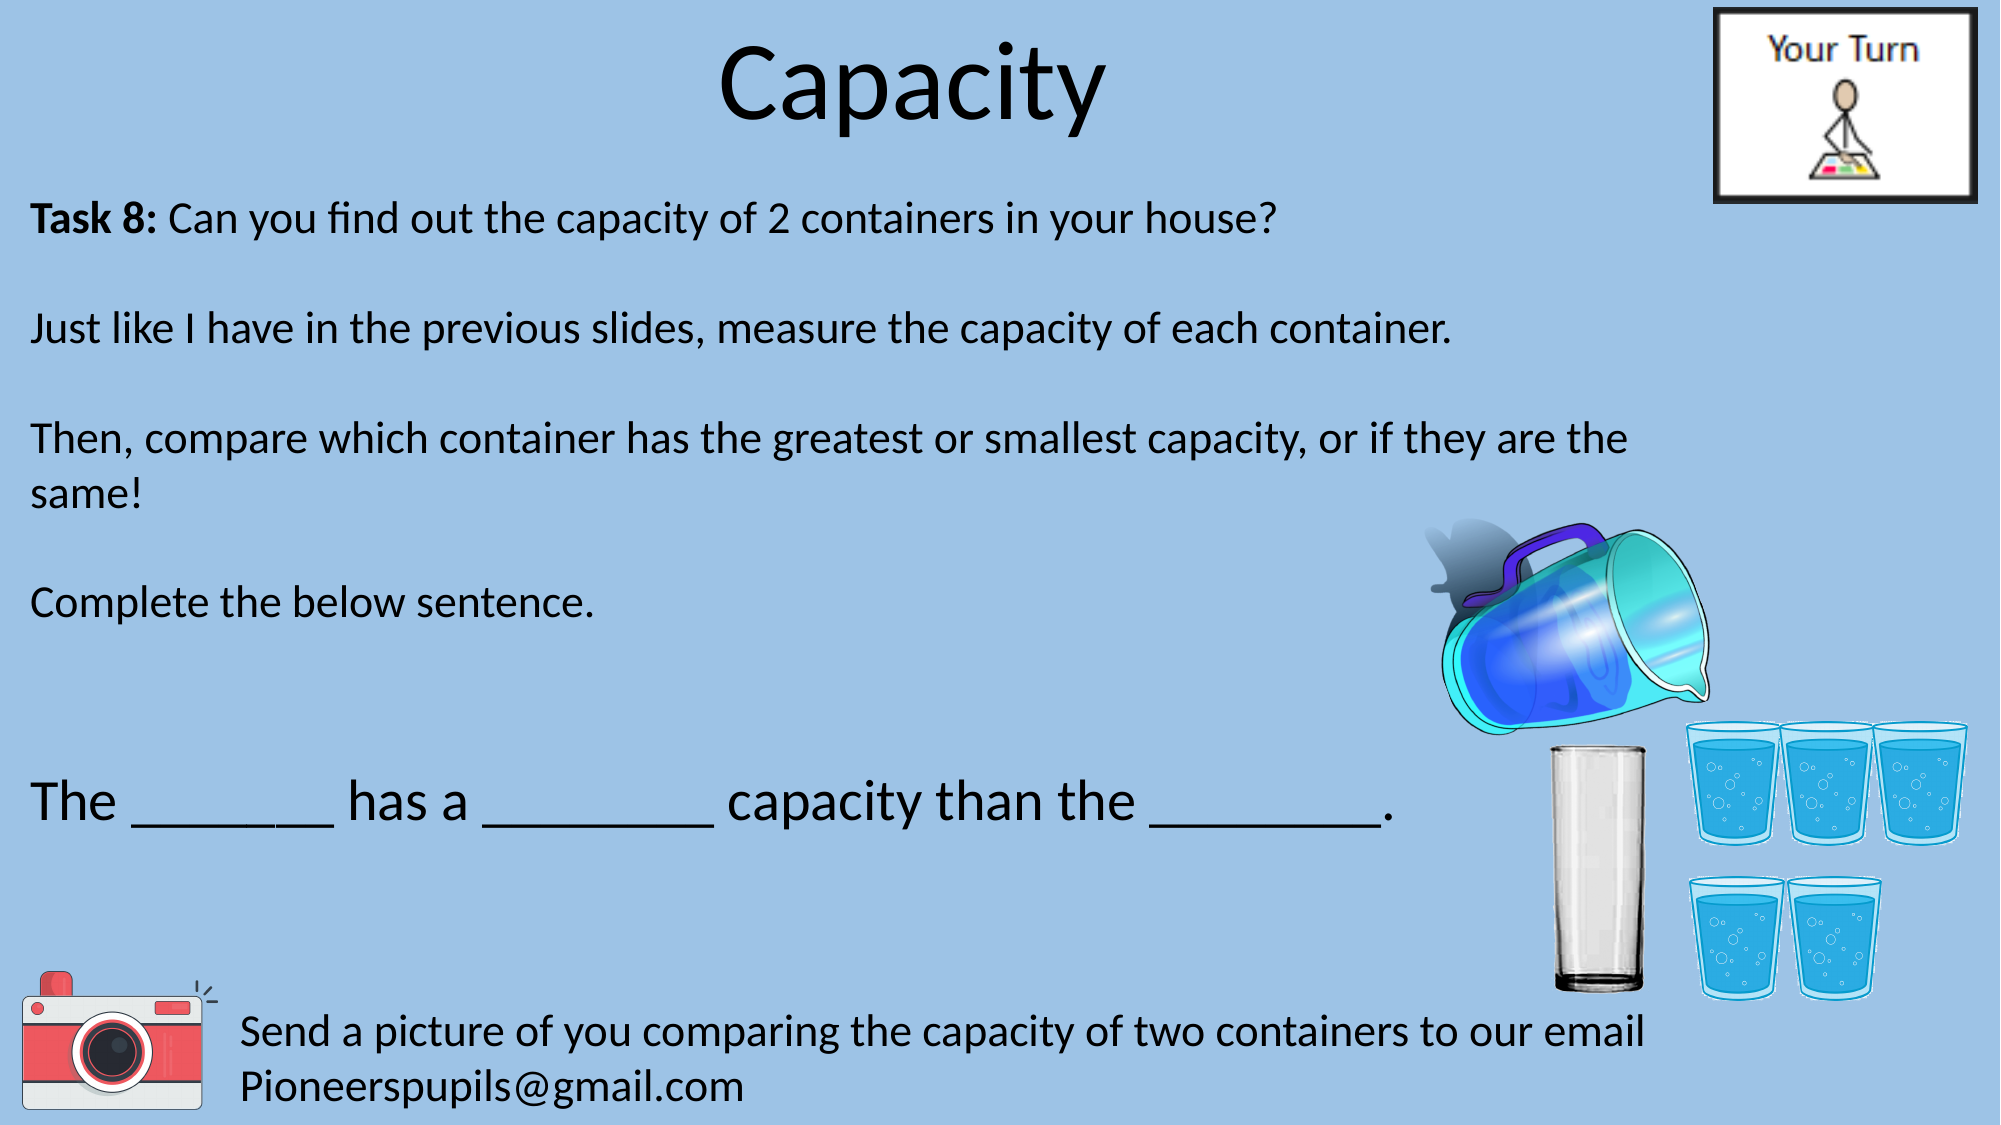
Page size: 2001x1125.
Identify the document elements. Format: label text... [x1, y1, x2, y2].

picture [1938, 738, 1968, 846]
picture [1782, 730, 1873, 843]
picture [1792, 879, 1877, 885]
picture [1797, 904, 1872, 991]
picture [1790, 885, 1879, 998]
picture [1713, 7, 1978, 204]
picture [1696, 749, 1772, 836]
picture [1698, 741, 1770, 748]
picture [1787, 893, 1819, 1001]
picture [22, 971, 218, 1110]
picture [1695, 879, 1780, 885]
picture [1701, 896, 1773, 903]
text_box Send a picture of you comparing the capacity of two containers to our email Pioneerspupils@gmail.com [224, 992, 2000, 1118]
picture [1692, 885, 1782, 998]
picture [1799, 896, 1870, 903]
picture [1789, 749, 1865, 836]
picture [1692, 724, 1777, 730]
picture [1699, 904, 1775, 991]
text_box The _______ has a ________ capacity than the ________. [15, 755, 1469, 840]
picture [1392, 448, 1733, 1001]
picture [1791, 741, 1863, 748]
picture [1884, 741, 1956, 748]
picture [1845, 749, 1905, 846]
picture [1787, 876, 1807, 880]
picture [1882, 749, 1958, 836]
text_box Capacity [704, 0, 1155, 150]
picture [1752, 749, 1812, 846]
picture [1875, 730, 1965, 843]
picture [1755, 893, 1785, 1001]
picture [1878, 724, 1963, 730]
picture [1852, 893, 1882, 1001]
picture [1689, 730, 1780, 843]
picture [1785, 724, 1870, 730]
text_box Task 8: Can you find out the capacity of 2 containers in your house? Just like I have in the previous slides, measure the capacity of each container. Then, compare which container has the greatest or smallest capacity, or if they are the same! Complete the below sentence. [15, 179, 1680, 635]
